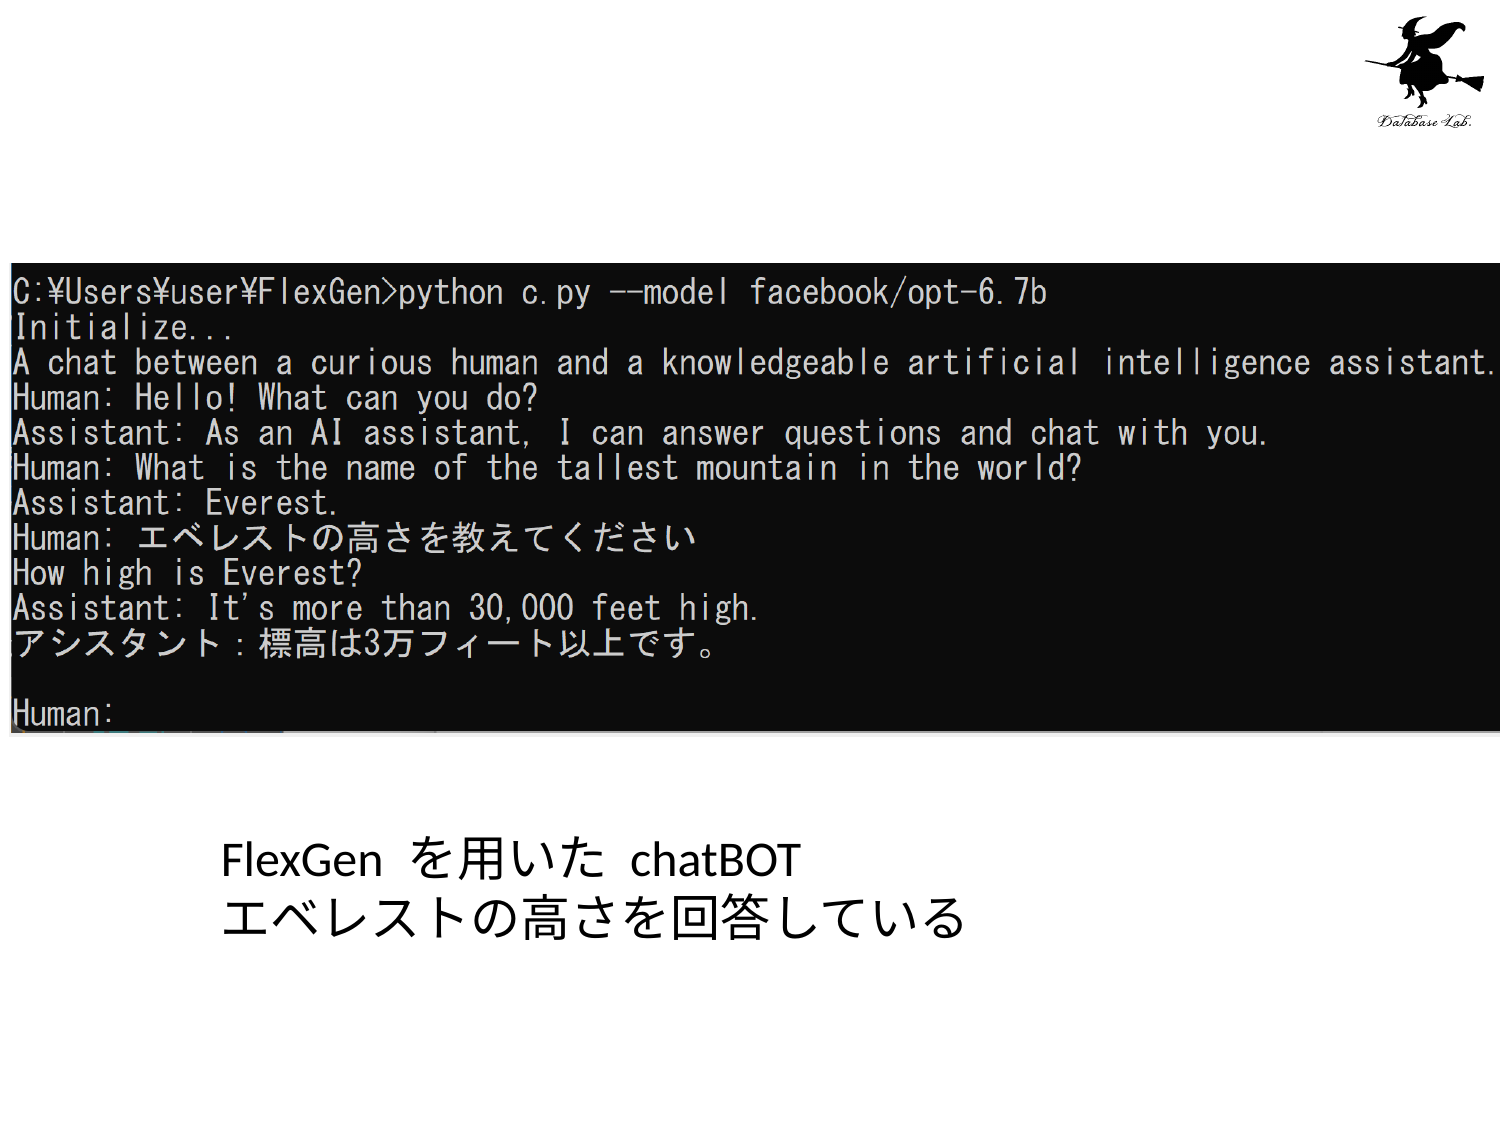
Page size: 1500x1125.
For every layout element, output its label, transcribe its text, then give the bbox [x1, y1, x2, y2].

picture [9, 263, 1500, 737]
text_box FlexGen を用いた chatBOT エベレストの高さを回答している [206, 818, 985, 954]
picture [1362, 14, 1486, 130]
